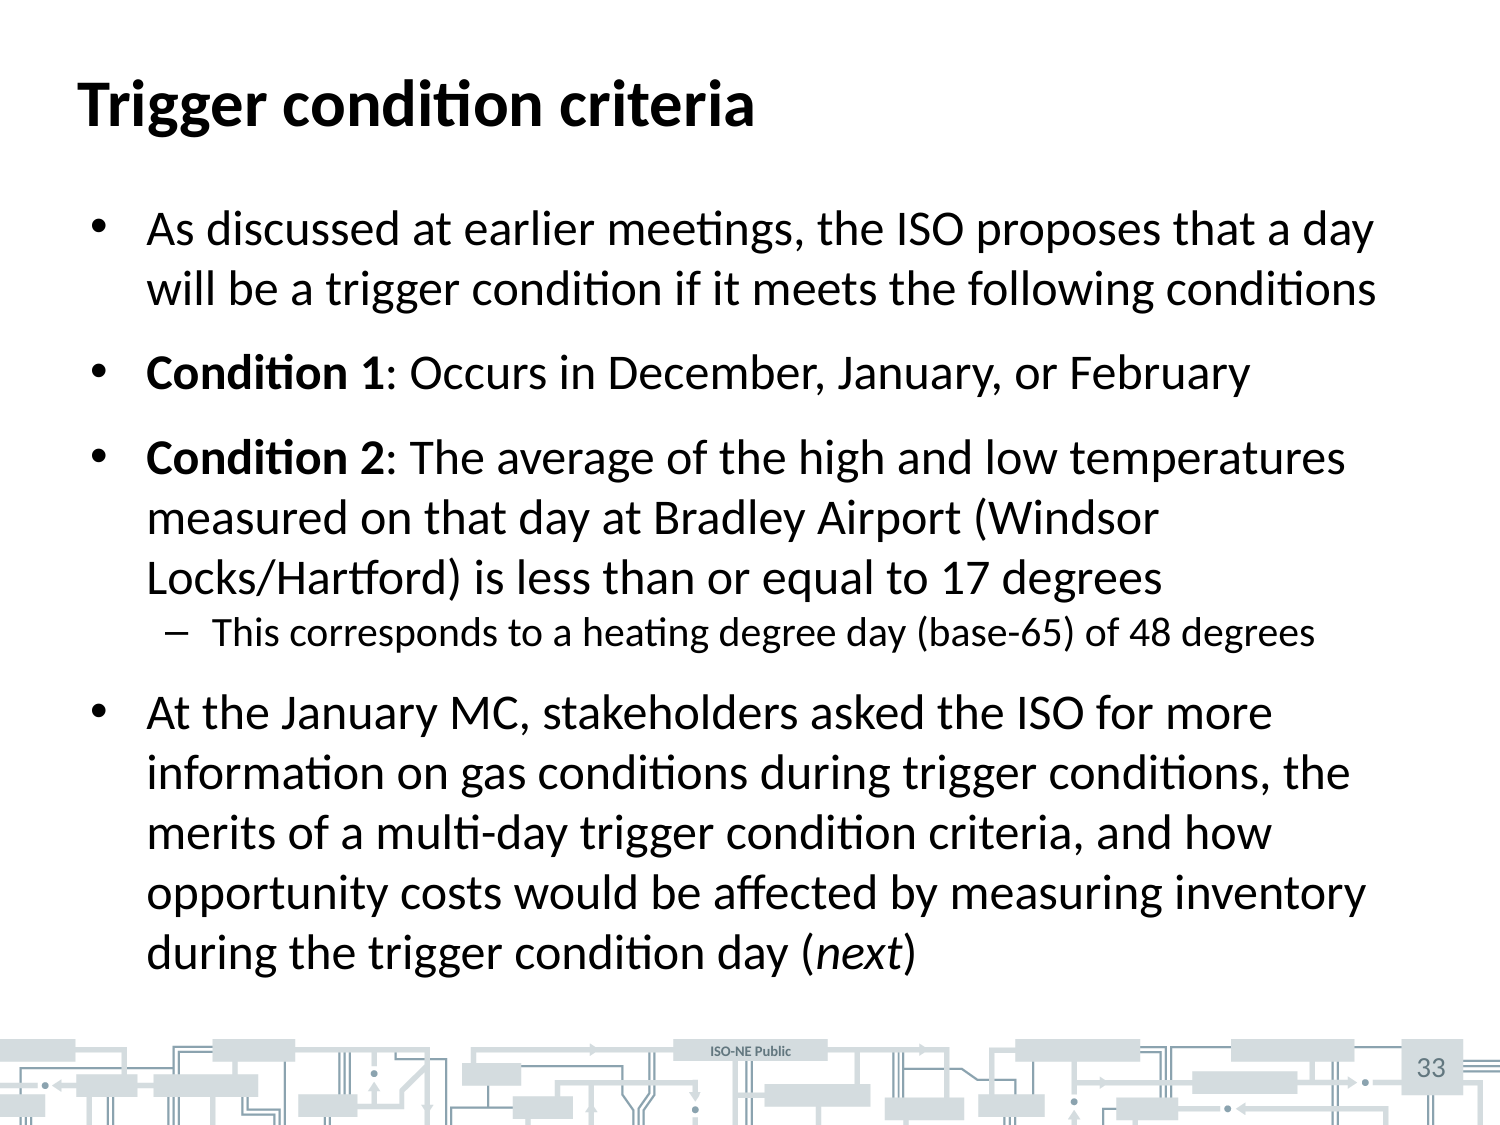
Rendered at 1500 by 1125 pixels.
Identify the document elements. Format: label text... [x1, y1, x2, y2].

slide_number 33 [1400, 1044, 1463, 1088]
list As discussed at earlier meetings, the ISO proposes that a day will be a trigger condition if it meets the following conditions Condition 1: Occurs in December, January, or February Condition 2: The average of the high and low temperatures measured on that day at Bradley Airport (Windsor Locks/Hartford) is less than or equal to 17 degrees This corresponds to a heating degree day (base-65) of 48 degrees At the January MC, stakeholders asked the ISO for more information on gas conditions during trigger conditions, the merits of a multi-day trigger condition criteria, and how opportunity costs would be affected by measuring inventory during the trigger condition day (next) [75, 187, 1425, 1025]
picture [0, 1031, 1500, 1125]
title Trigger condition criteria [62, 12, 1438, 188]
